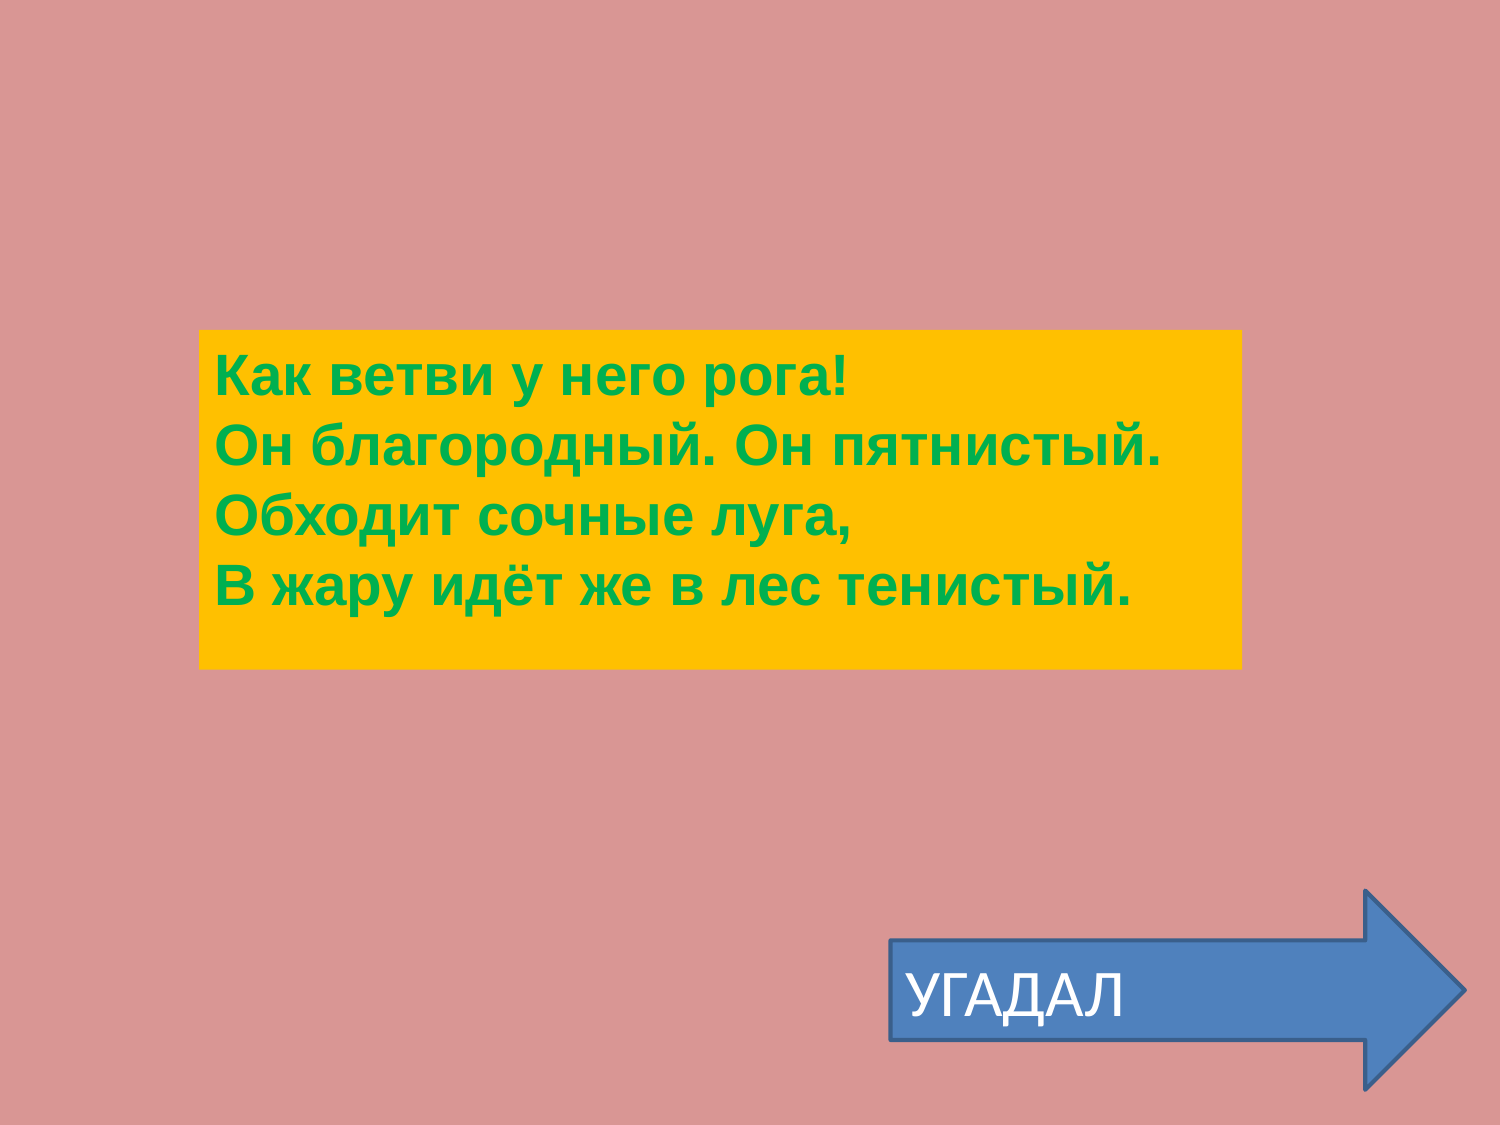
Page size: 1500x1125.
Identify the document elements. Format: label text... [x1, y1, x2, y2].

text_box Как ветви у него рога! Он благородный. Он пятнистый. Обходит сочные луга, В жару идёт же в лес тенистый. [199, 329, 1243, 670]
text_box УГАДАЛ [888, 888, 1467, 1092]
